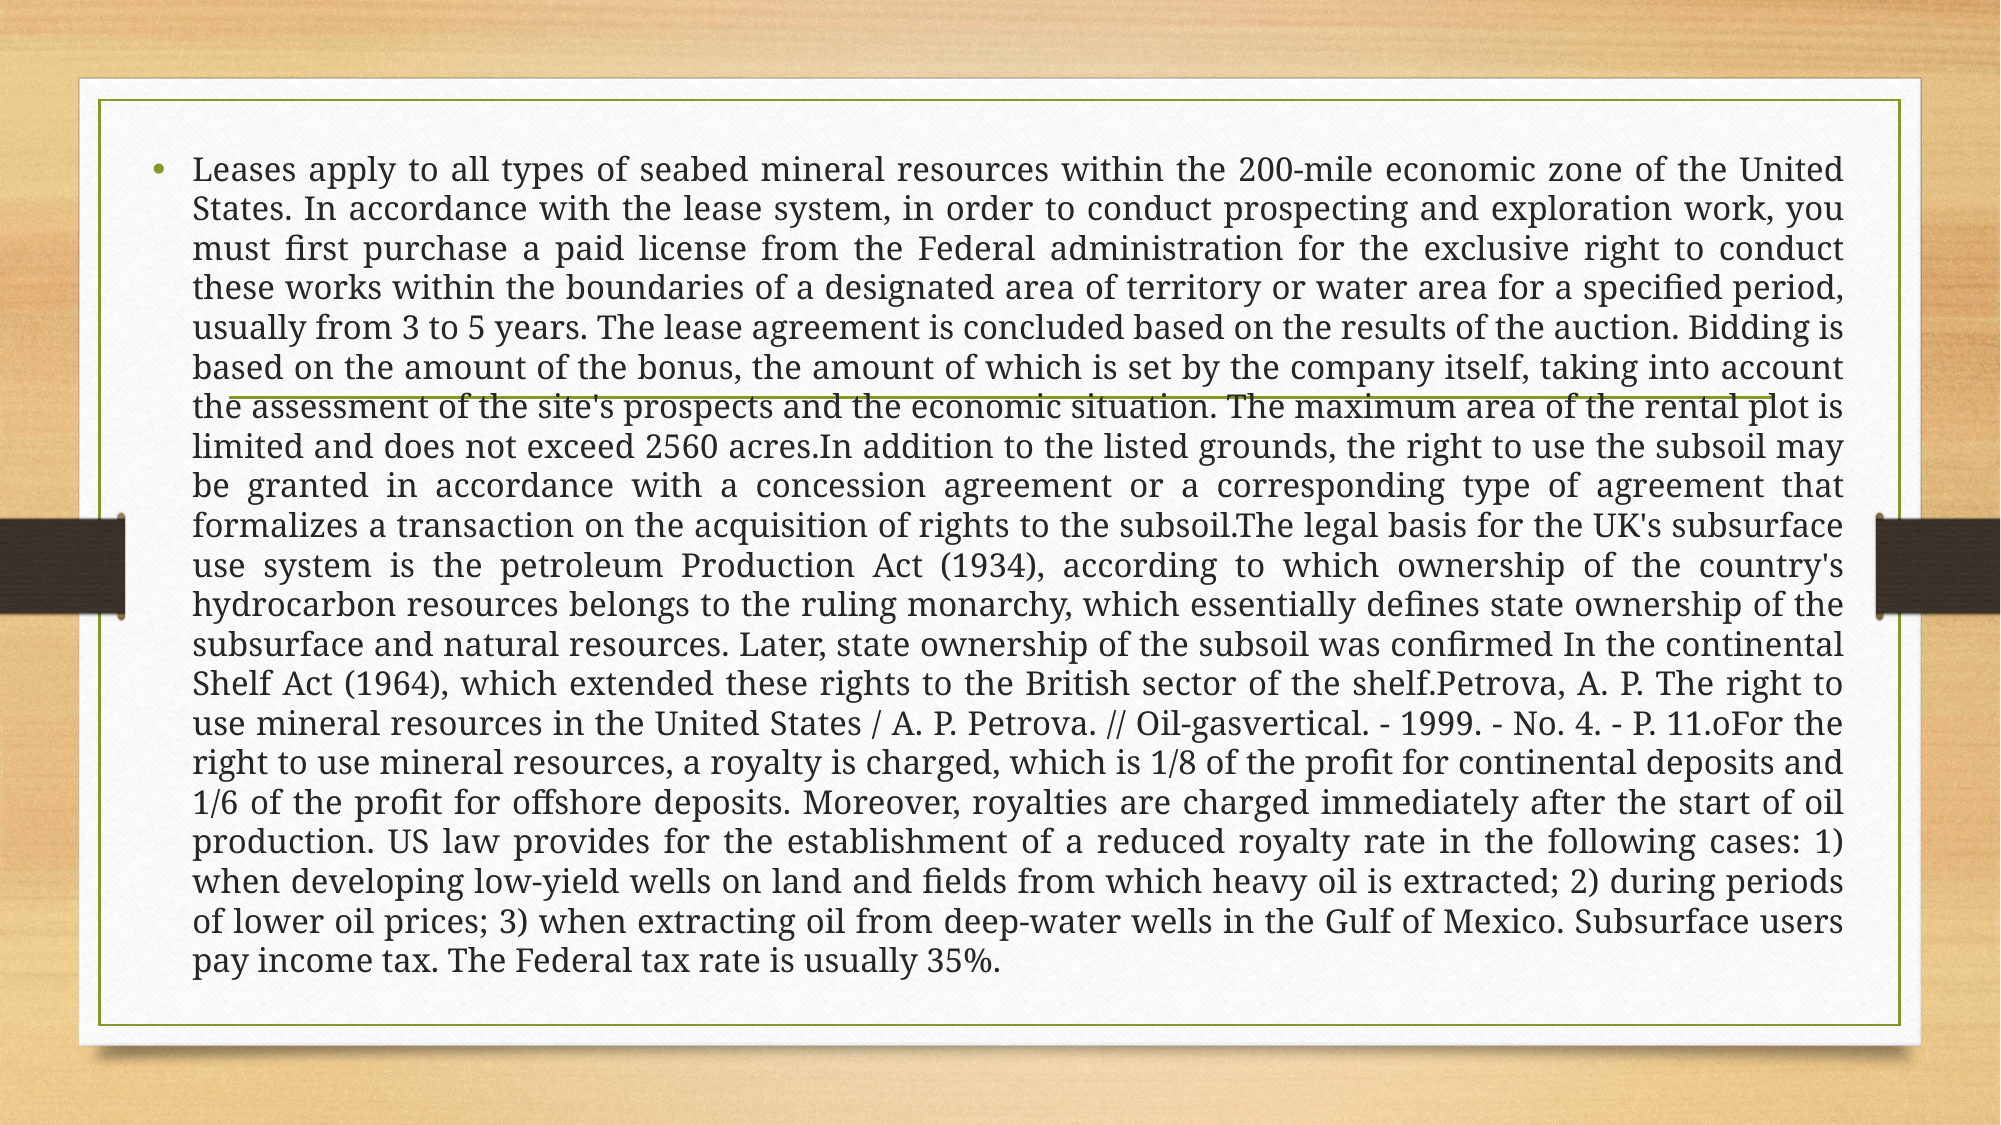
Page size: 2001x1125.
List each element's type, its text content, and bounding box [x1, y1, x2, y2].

picture [0, 0, 2001, 1125]
list Leases apply to all types of seabed mineral resources within the 200-mile economic zone of the United States. In accordance with the lease system, in order to conduct prospecting and exploration work, you must first purchase a paid license from the Federal administration for the exclusive right to conduct these works within the boundaries of a designated area of territory or water area for a specified period, usually from 3 to 5 years. The lease agreement is concluded based on the results of the auction. Bidding is based on the amount of the bonus, the amount of which is set by the company itself, taking into account the assessment of the site's prospects and the economic situation. The maximum area of the rental plot is limited and does not exceed 2560 acres.In addition to the listed grounds, the right to use the subsoil may be granted in accordance with a concession agreement or a corresponding type of agreement that formalizes a transaction on the acquisition of rights to the subsoil.The legal basis for the UK's subsurface use system is the petroleum Production Act (1934), according to which ownership of the country's hydrocarbon resources belongs to the ruling monarchy, which essentially defines state ownership of the subsurface and natural resources. Later, state ownership of the subsoil was confirmed In the continental Shelf Act (1964), which extended these rights to the British sector of the shelf.Petrova, A. P. The right to use mineral resources in the United States / A. P. Petrova. // Oil-gasvertical. - 1999. - No. 4. - P. 11.oFor the right to use mineral resources, a royalty is charged, which is 1/8 of the profit for continental deposits and 1/6 of the profit for offshore deposits. Moreover, royalties are charged immediately after the start of oil production. US law provides for the establishment of a reduced royalty rate in the following cases: 1) when developing low-yield wells on land and fields from which heavy oil is extracted; 2) during periods of lower oil prices; 3) when extracting oil from deep-water wells in the Gulf of Mexico. Subsurface users pay income tax. The Federal tax rate is usually 35%. [137, 86, 1863, 1014]
